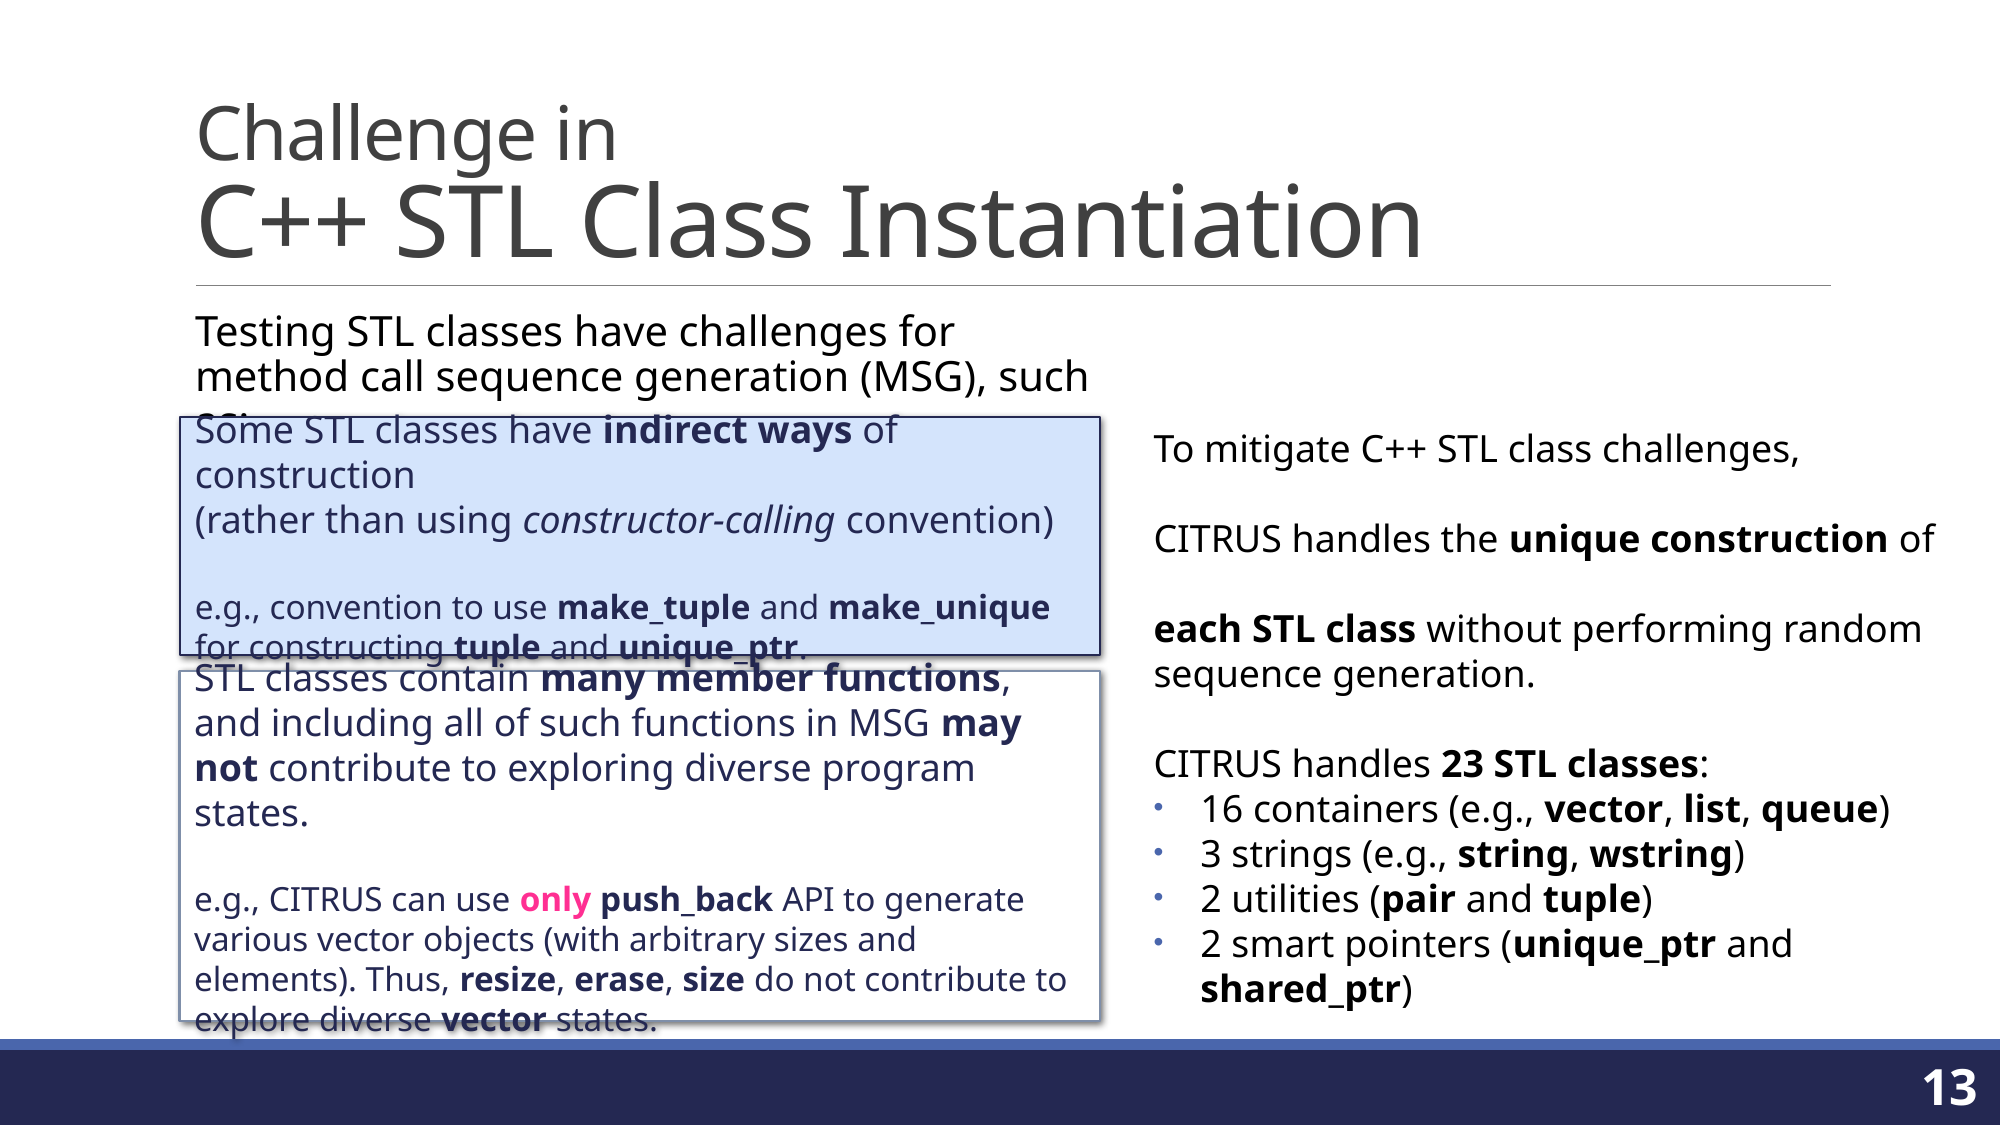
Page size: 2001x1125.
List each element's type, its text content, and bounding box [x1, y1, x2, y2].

text_box STL classes contain many member functions, and including all of such functions in MSG may not contribute to exploring diverse program states. e.g., CITRUS can use only push_back API to generate various vector objects (with arbitrary sizes and elements). Thus, resize, erase, size do not contribute to explore diverse vector states. [178, 670, 1101, 1022]
list Testing STL classes have challenges for method call sequence generation (MSG), such as: [180, 302, 1100, 415]
text_box Some STL classes have indirect ways of construction (rather than using constructor-calling convention) e.g., convention to use make_tuple and make_unique for constructing tuple and unique_ptr. [179, 416, 1101, 656]
slide_number 13 [1777, 1059, 1993, 1120]
list Testing STL classes have challenges for method call sequence generation (MSG), such as: [180, 663, 1100, 668]
text_box To mitigate C++ STL class challenges, CITRUS handles the unique construction of each STL class without performing random sequence generation. CITRUS handles 23 STL classes: 16 containers (e.g., vector, list, queue) 3 strings (e.g., string, wstring) 2 utilities (pair and tuple) 2 smart pointers (unique_ptr and shared_ptr) [1138, 417, 1958, 1017]
title Challenge in C++ STL Class Instantiation [180, 47, 1830, 285]
